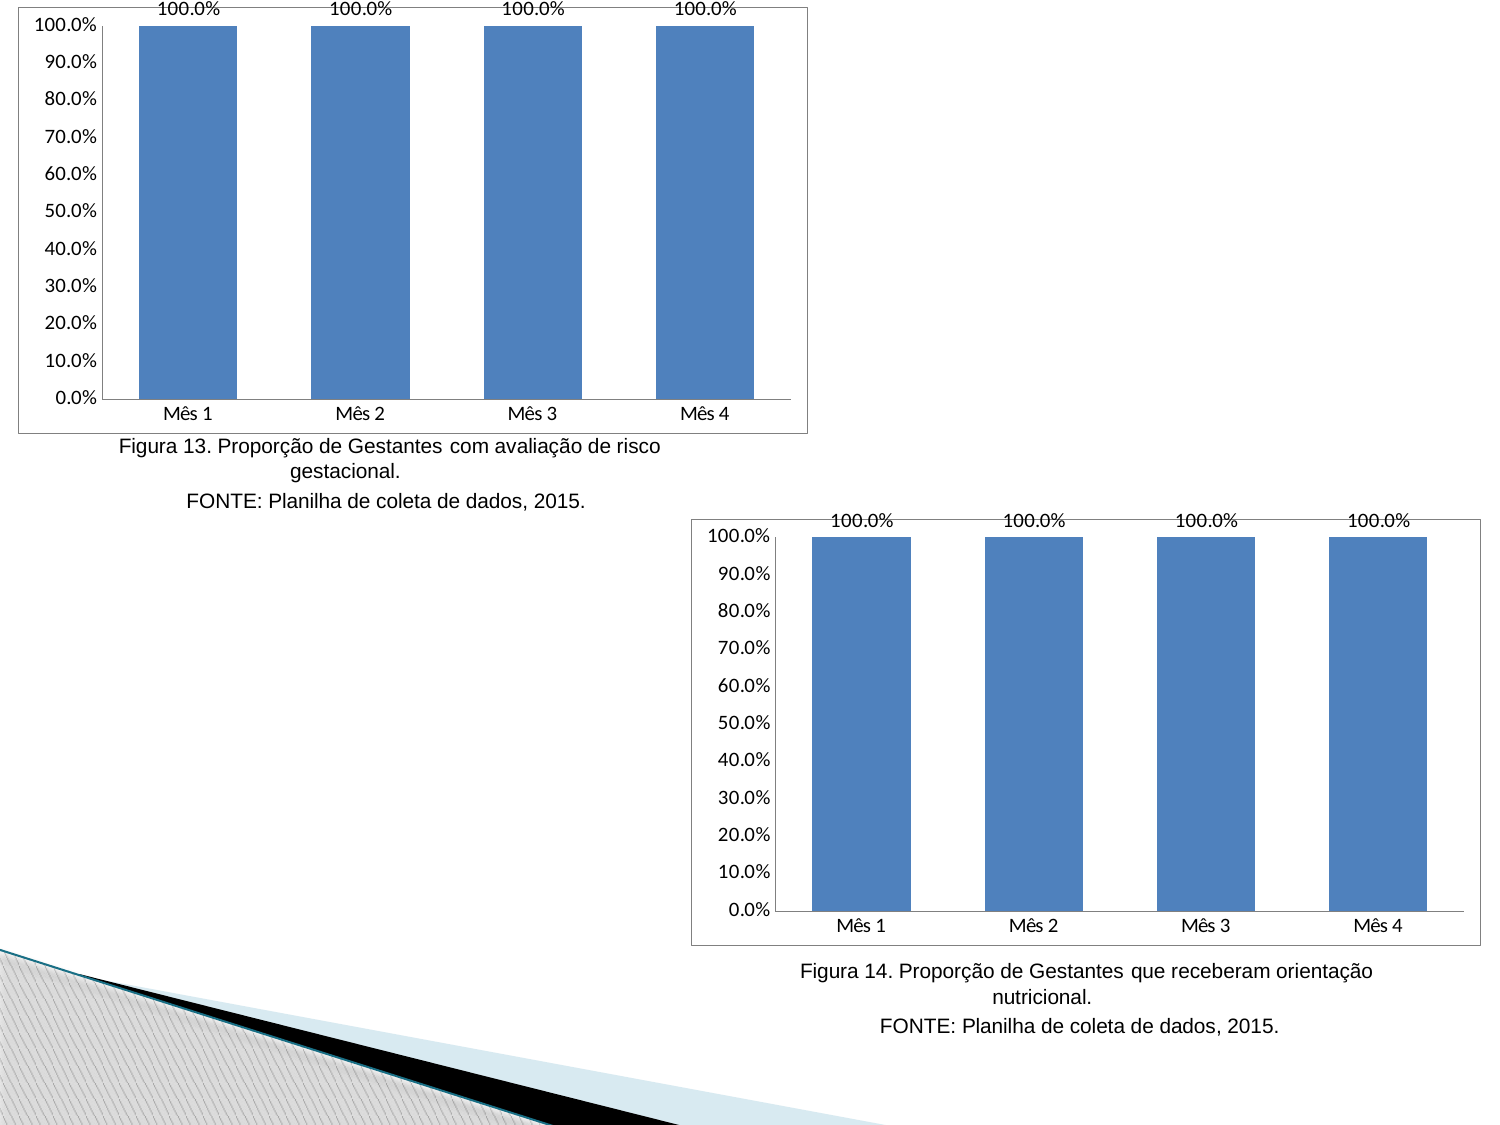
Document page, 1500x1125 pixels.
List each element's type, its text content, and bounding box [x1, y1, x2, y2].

chart [17, 0, 808, 434]
chart [690, 511, 1481, 946]
text_box Figura 14. Proporção de Gestantes que receberam orientação nutricional. FONTE: Planilha de coleta de dados, 2015. [667, 946, 1418, 1046]
text_box Figura 13. Proporção de Gestantes com avaliação de risco gestacional. FONTE: Planilha de coleta de dados, 2015. [0, 420, 721, 521]
